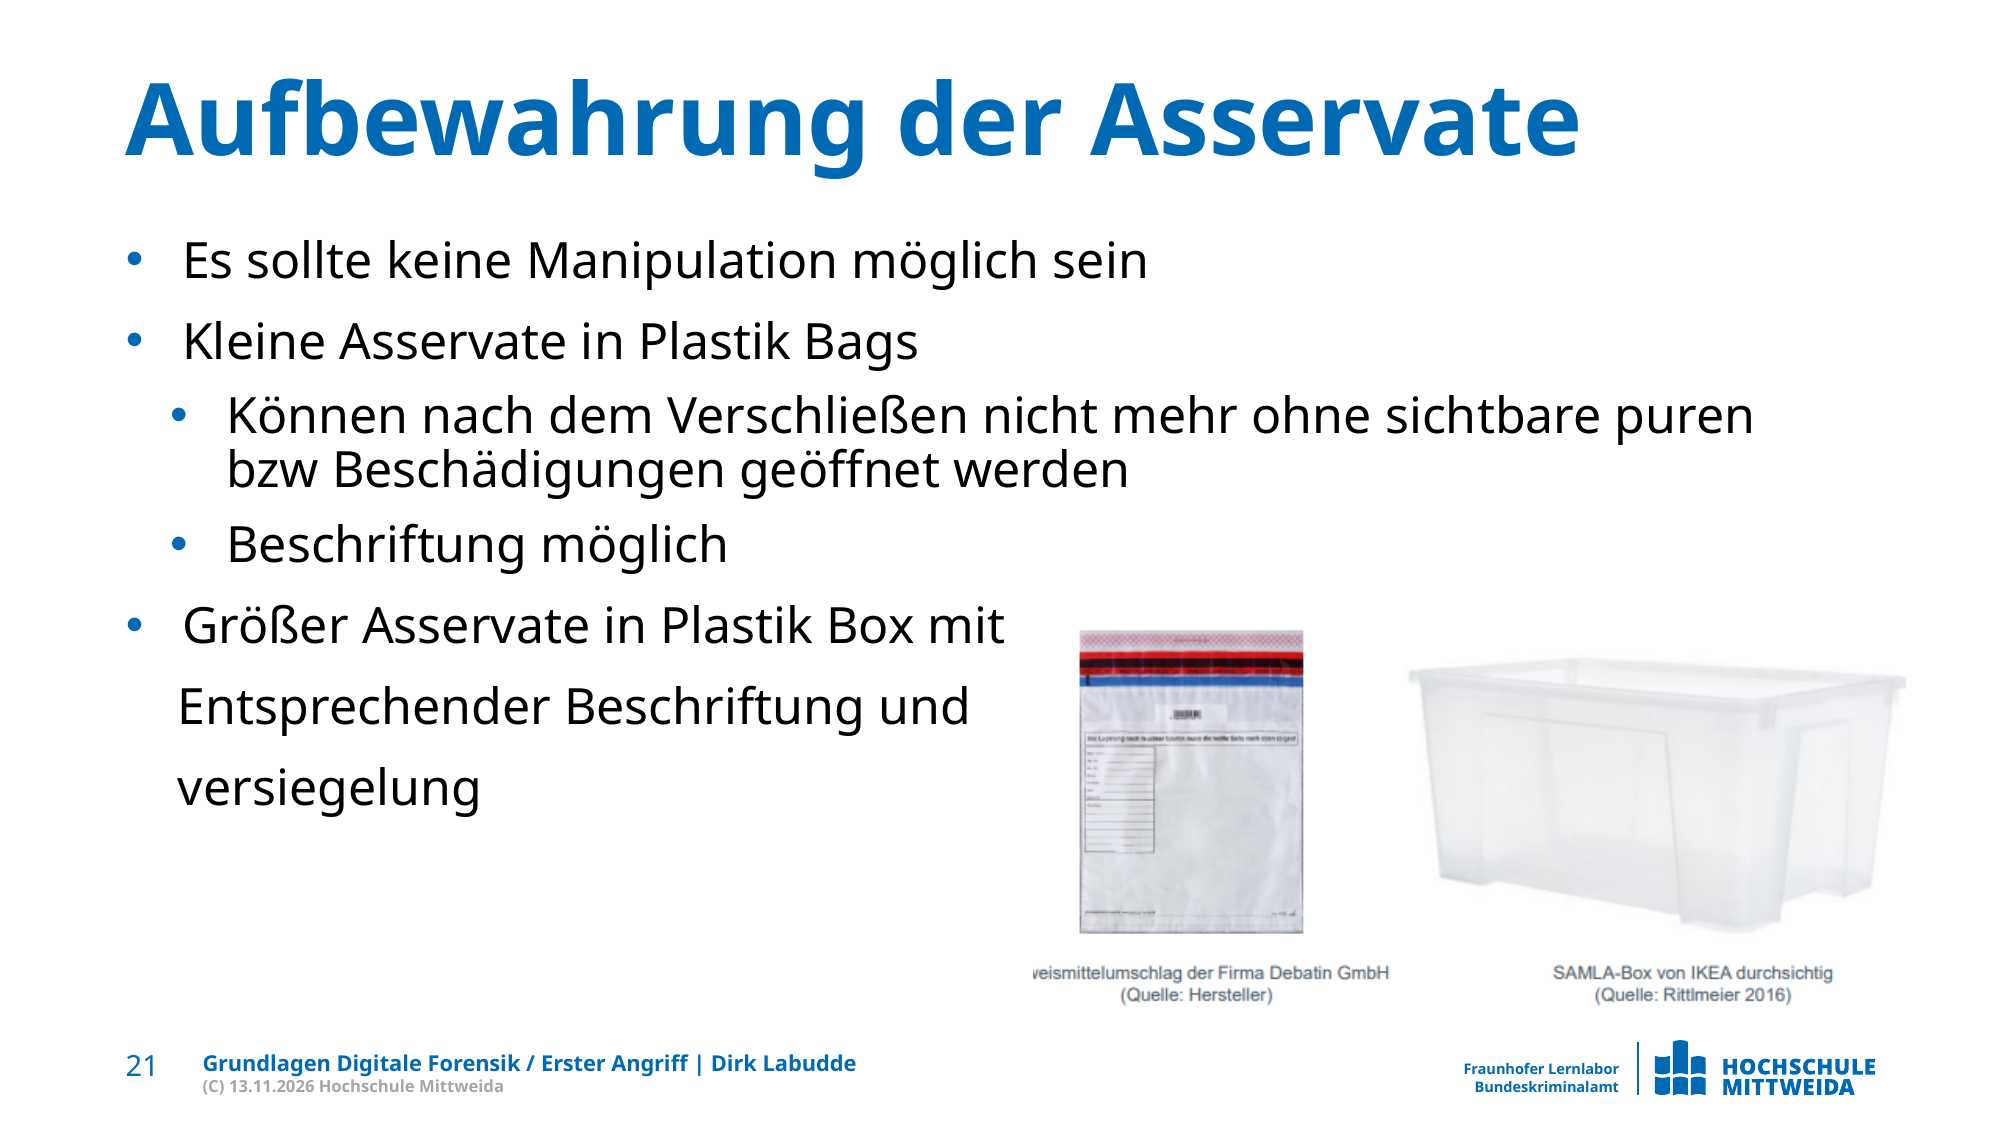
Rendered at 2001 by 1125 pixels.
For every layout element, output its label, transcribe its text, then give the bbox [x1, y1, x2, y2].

list Es sollte keine Manipulation möglich sein Kleine Asservate in Plastik Bags Können nach dem Verschließen nicht mehr ohne sichtbare puren bzw Beschädigungen geöffnet werden Beschriftung möglich Größer Asservate in Plastik Box mit Entsprechender Beschriftung und versiegelung [125, 228, 1874, 1018]
title Aufbewahrung der Asservate [125, 20, 1874, 226]
picture [1033, 607, 1937, 1020]
